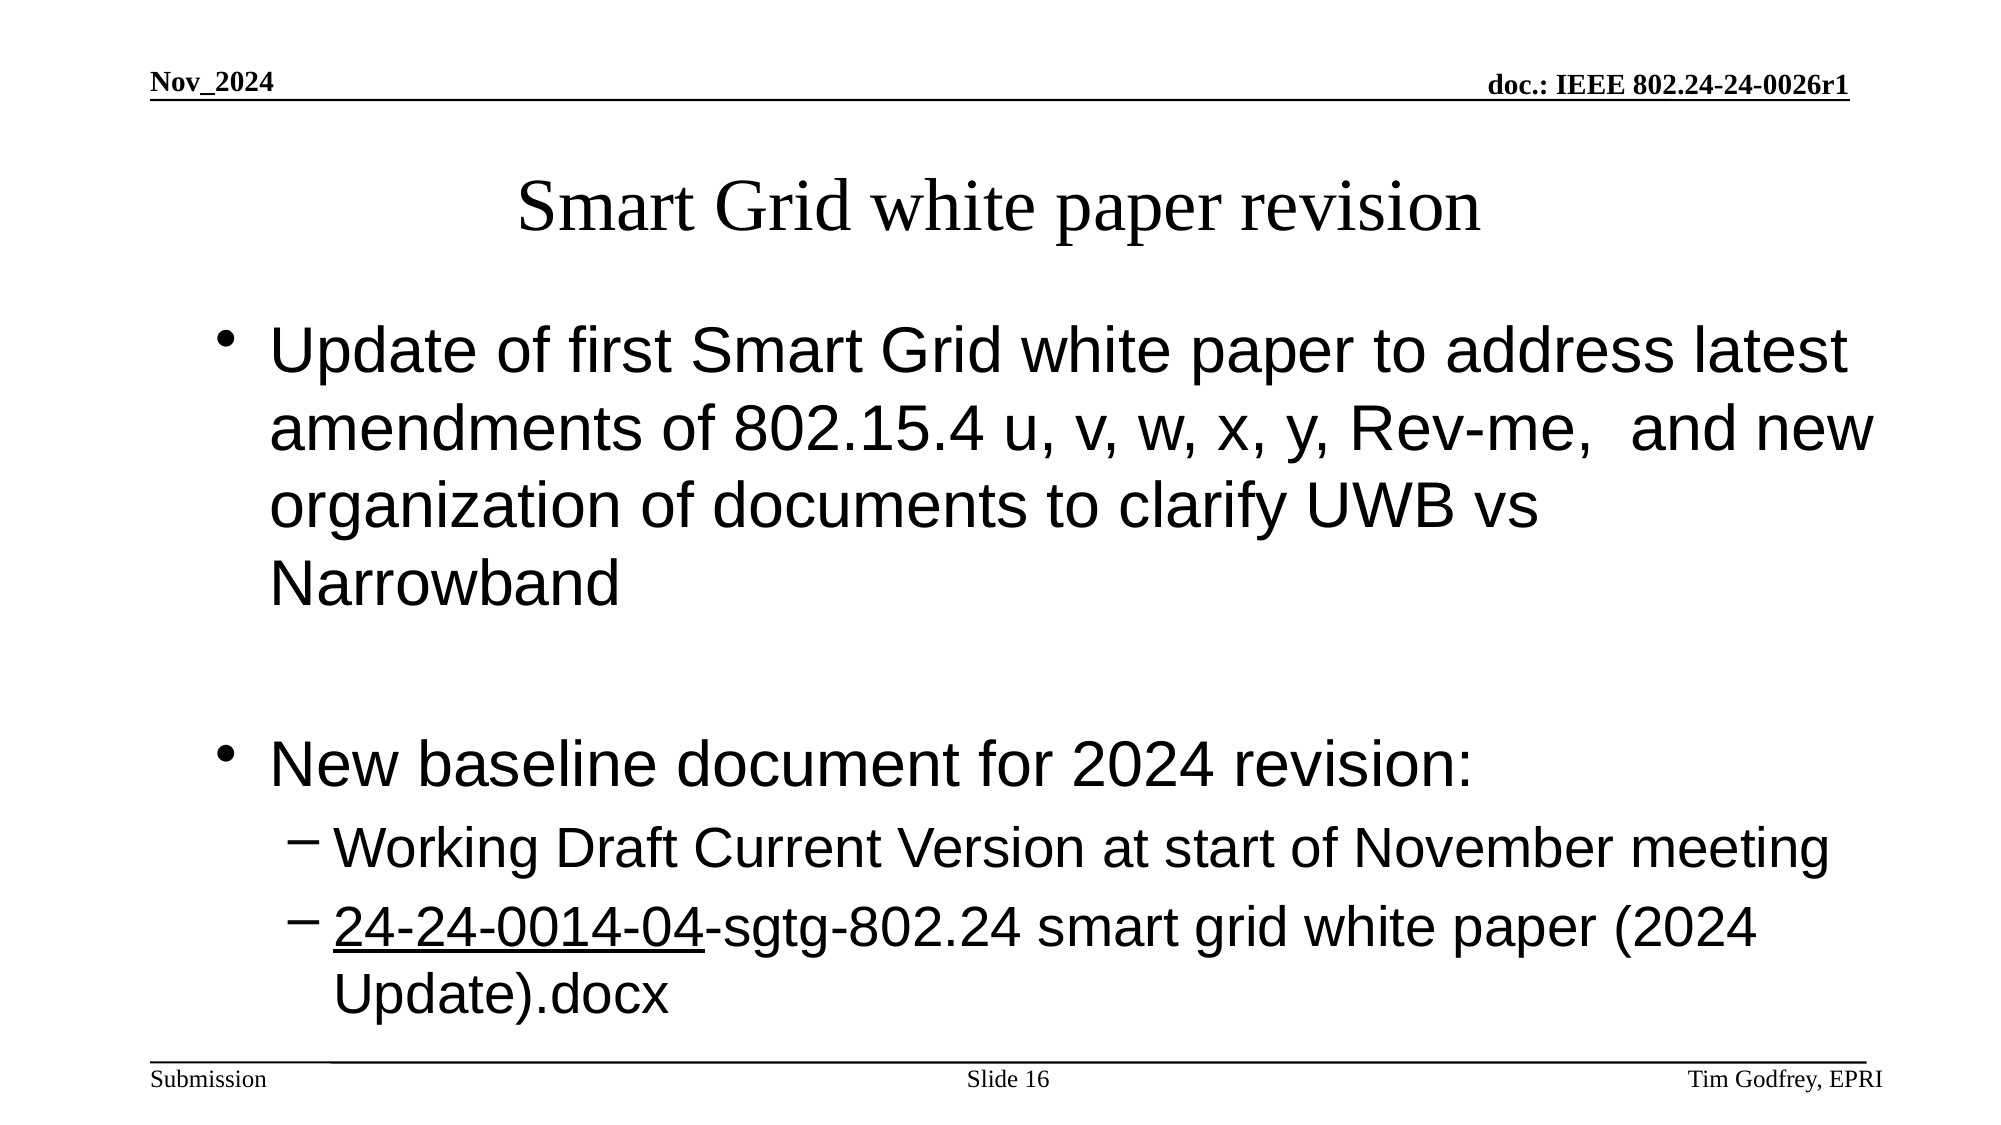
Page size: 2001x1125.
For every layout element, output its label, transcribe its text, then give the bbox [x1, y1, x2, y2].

title Smart Grid white paper revision [150, 112, 1850, 288]
footer Tim Godfrey, EPRI [1200, 1062, 1884, 1108]
slide_number Slide 16 [966, 1062, 1051, 1093]
list Update of first Smart Grid white paper to address latest amendments of 802.15.4 u, v, w, x, y, Rev-me, and new organization of documents to clarify UWB vs Narrowband New baseline document for 2024 revision: Working Draft Current Version at start of November meeting 24-24-0014-04-sgtg-802.24 smart grid white paper (2024 Update).docx [200, 299, 1900, 1038]
